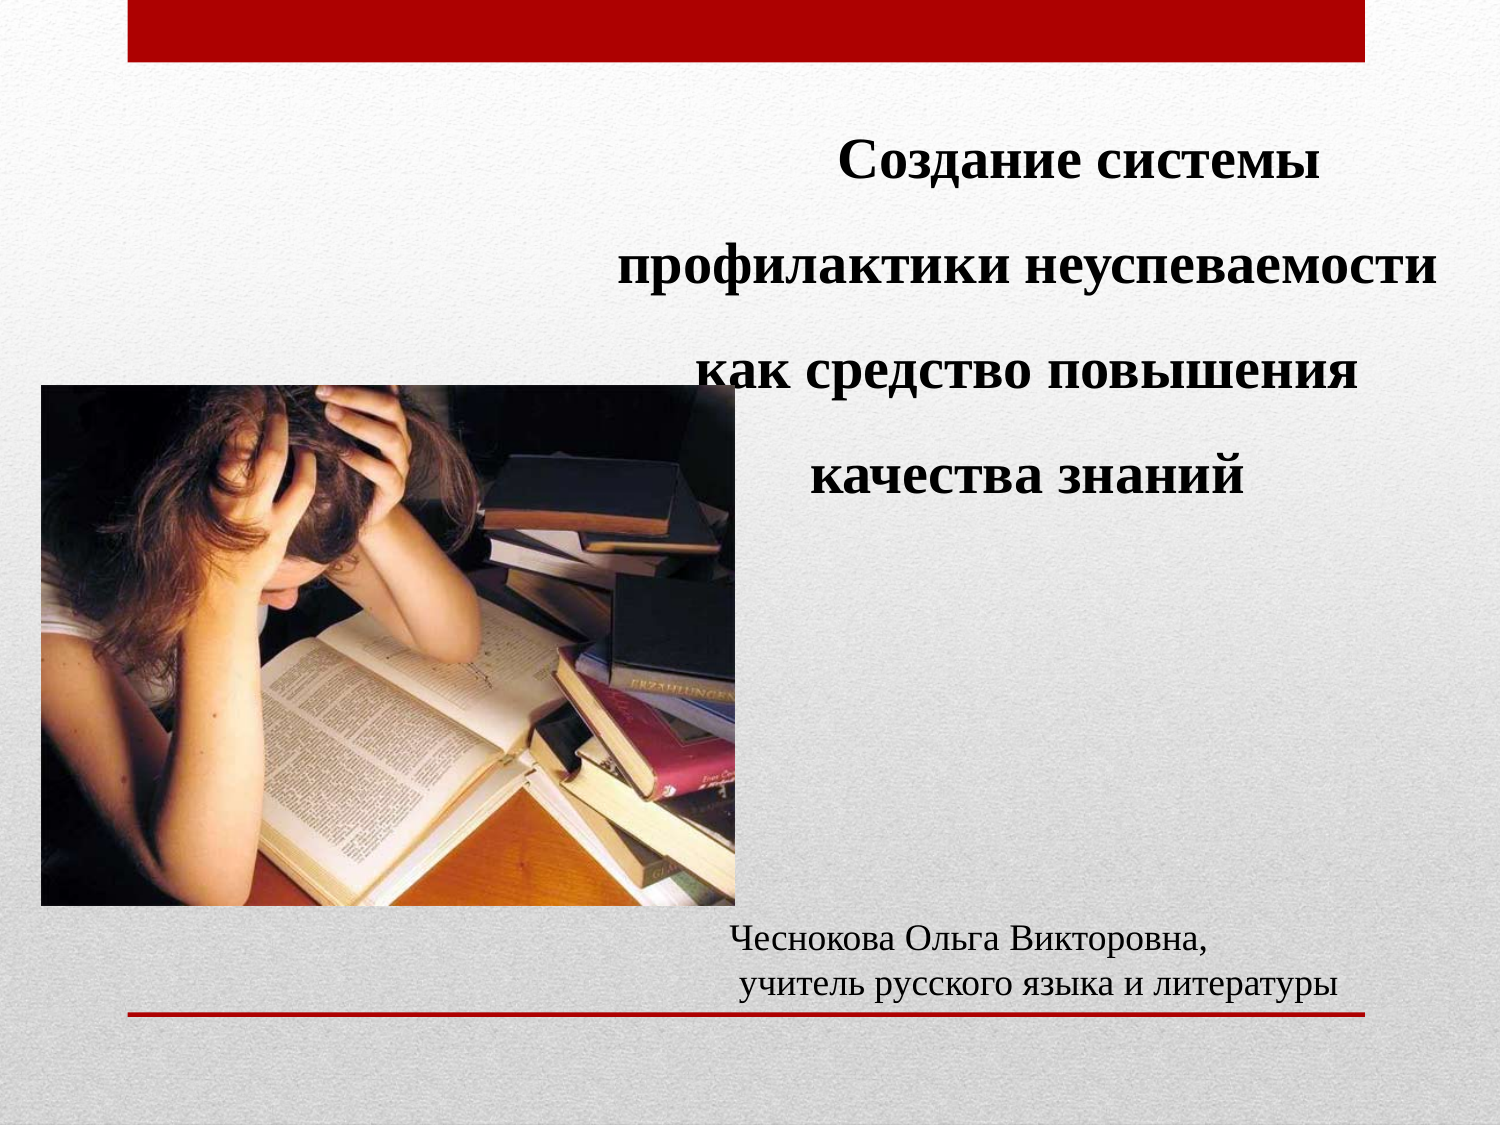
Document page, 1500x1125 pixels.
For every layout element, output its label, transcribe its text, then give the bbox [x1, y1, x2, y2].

text_box Создание системы профилактики неуспеваемости как средство повышения качества знаний [584, 78, 1471, 513]
picture [40, 384, 736, 906]
text_box Чеснокова Ольга Викторовна, учитель русского языка и литературы [714, 905, 1436, 1010]
